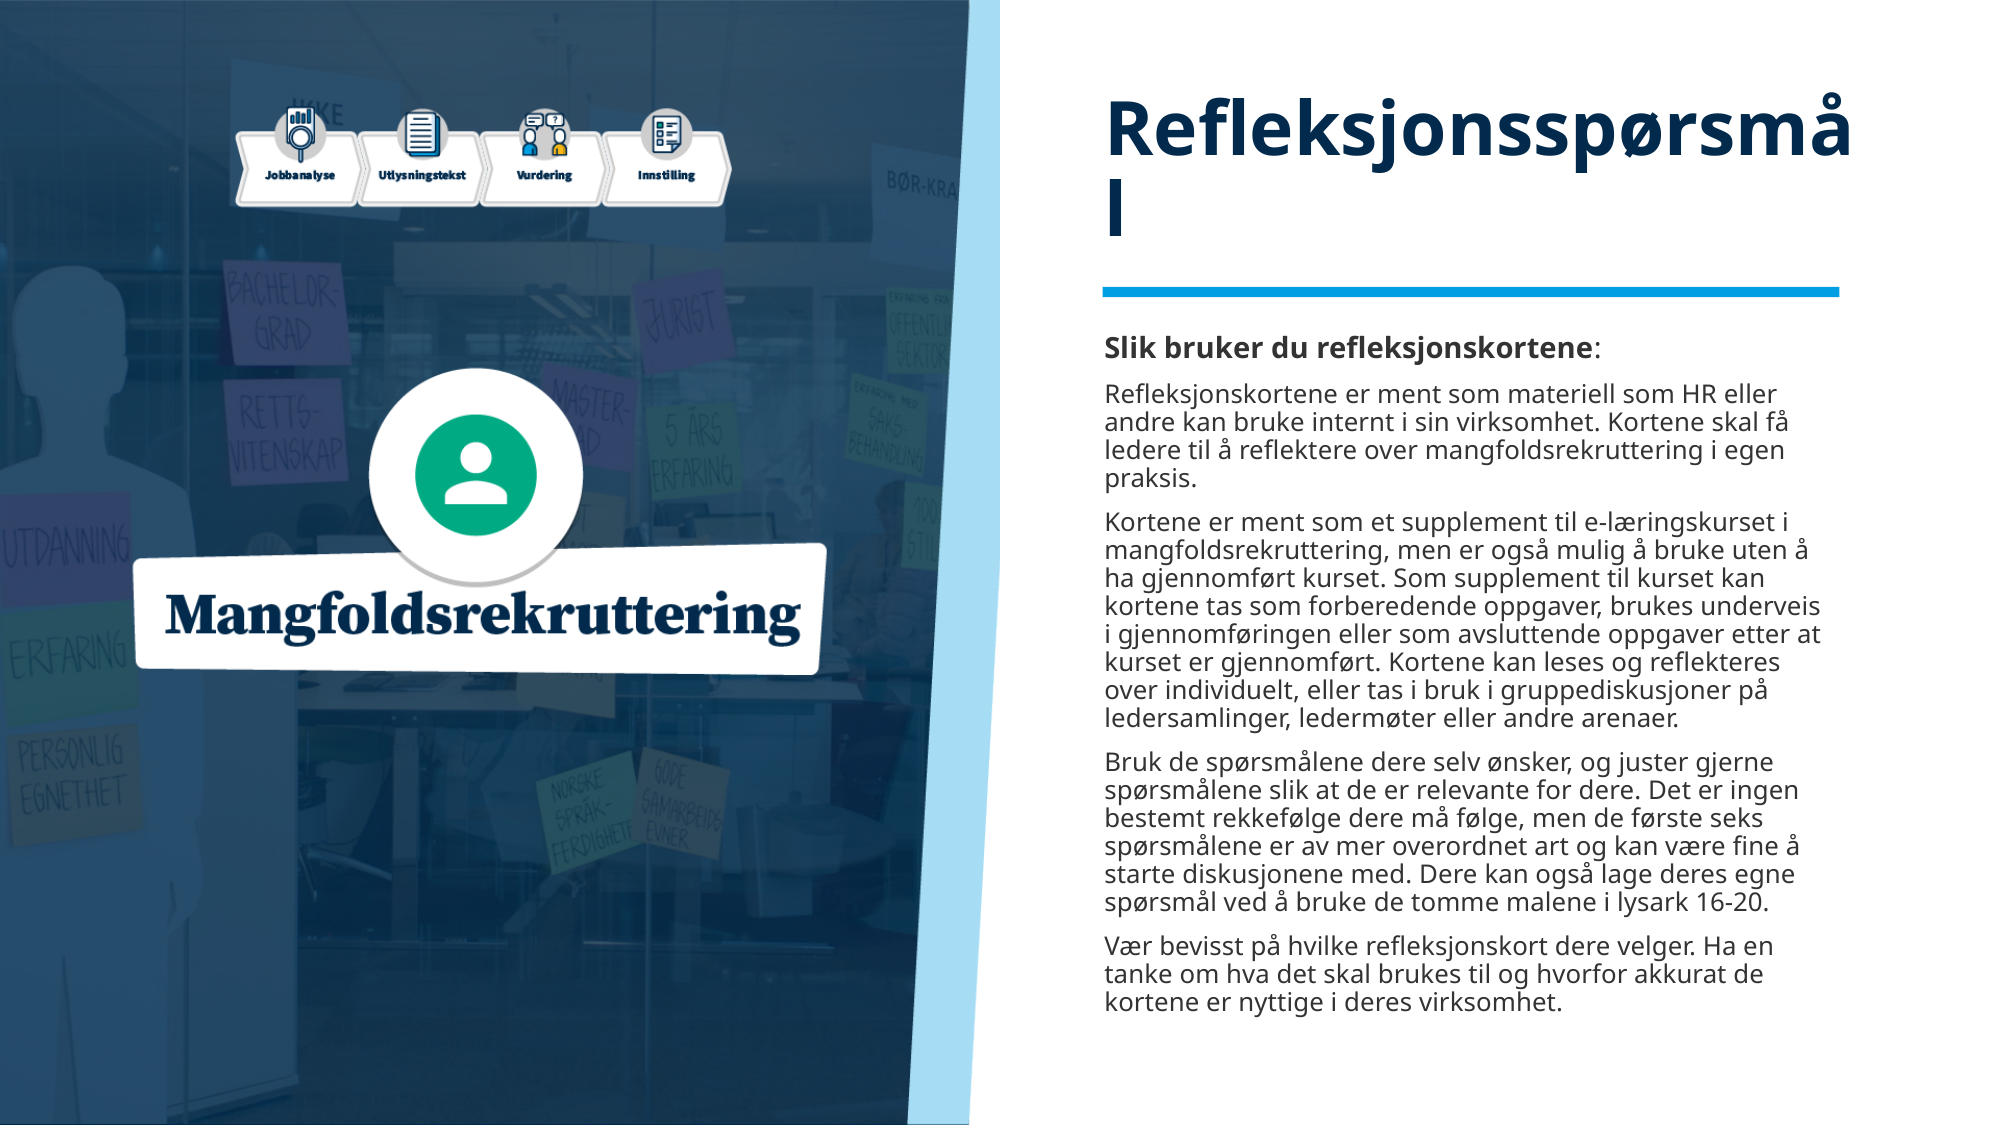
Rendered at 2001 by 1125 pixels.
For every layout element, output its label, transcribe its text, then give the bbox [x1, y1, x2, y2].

subtitle Slik bruker du refleksjonskortene: Refleksjonskortene er ment som materiell som HR eller andre kan bruke internt i sin virksomhet. Kortene skal få ledere til å reflektere over mangfoldsrekruttering i egen praksis. Kortene er ment som et supplement til e-læringskurset i mangfoldsrekruttering, men er også mulig å bruke uten å ha gjennomført kurset. Som supplement til kurset kan kortene tas som forberedende oppgaver, brukes underveis i gjennomføringen eller som avsluttende oppgaver etter at kurset er gjennomført. Kortene kan leses og reflekteres over individuelt, eller tas i bruk i gruppediskusjoner på ledersamlinger, ledermøter eller andre arenaer. Bruk de spørsmålene dere selv ønsker, og juster gjerne spørsmålene slik at de er relevante for dere. Det er ingen bestemt rekkefølge dere må følge, men de første seks spørsmålene er av mer overordnet art og kan være fine å starte diskusjonene med. Dere kan også lage deres egne spørsmål ved å bruke de tomme malene i lysark 16-20. Vær bevisst på hvilke refleksjonskort dere velger. Ha en tanke om hva det skal brukes til og hvorfor akkurat de kortene er nyttige i deres virksomhet. [1089, 326, 1840, 1058]
title Refleksjonsspørsmål [1089, 67, 1893, 261]
picture [0, 0, 1000, 1125]
